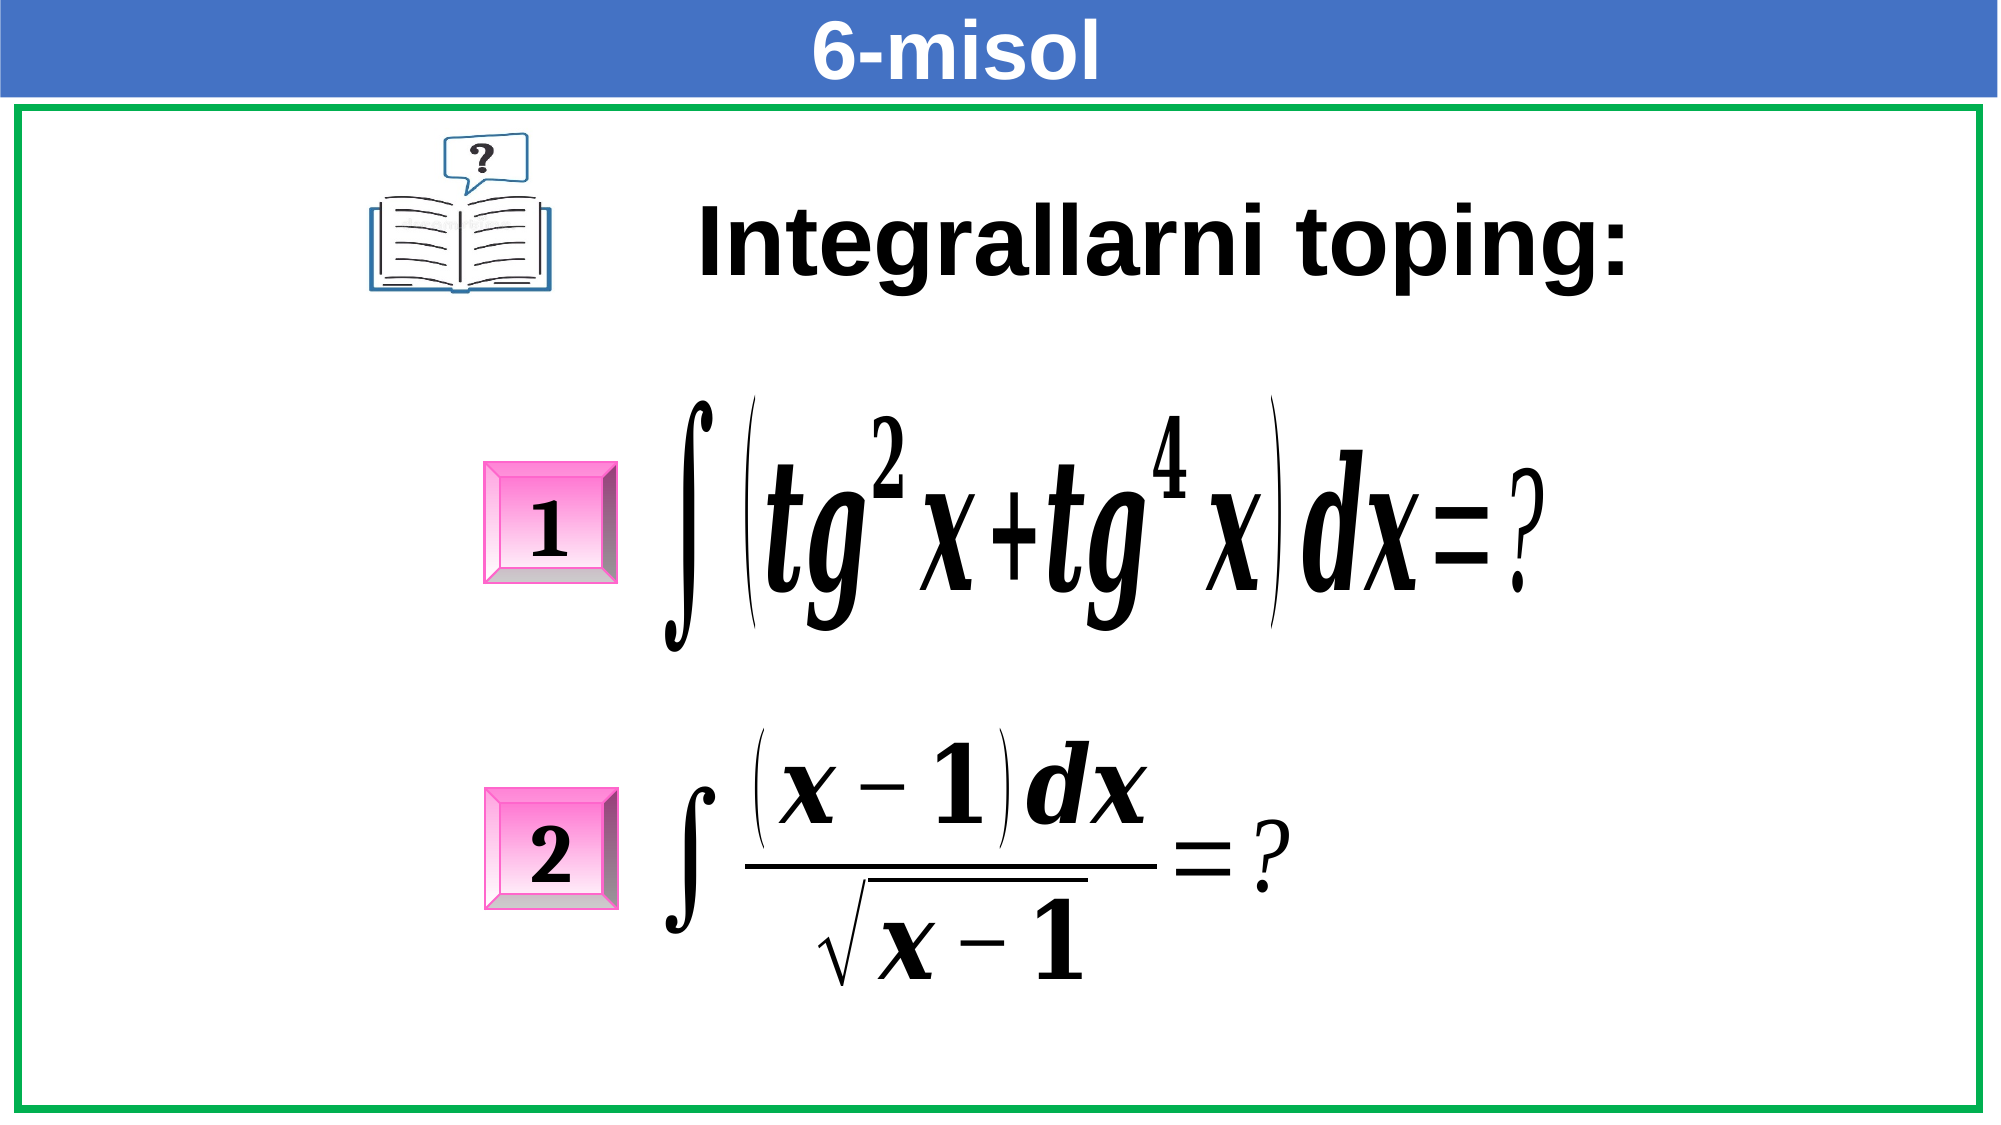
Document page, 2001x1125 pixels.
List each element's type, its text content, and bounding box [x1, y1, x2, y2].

text_box [1118, 0, 1998, 98]
picture [363, 126, 560, 297]
text_box 1 [483, 461, 619, 585]
text_box [14, 104, 1983, 1113]
text_box [0, 0, 796, 98]
text_box 6-misol [796, 0, 1118, 104]
text_box Integrallarni toping: [681, 167, 1650, 303]
text_box 2 [483, 787, 619, 911]
